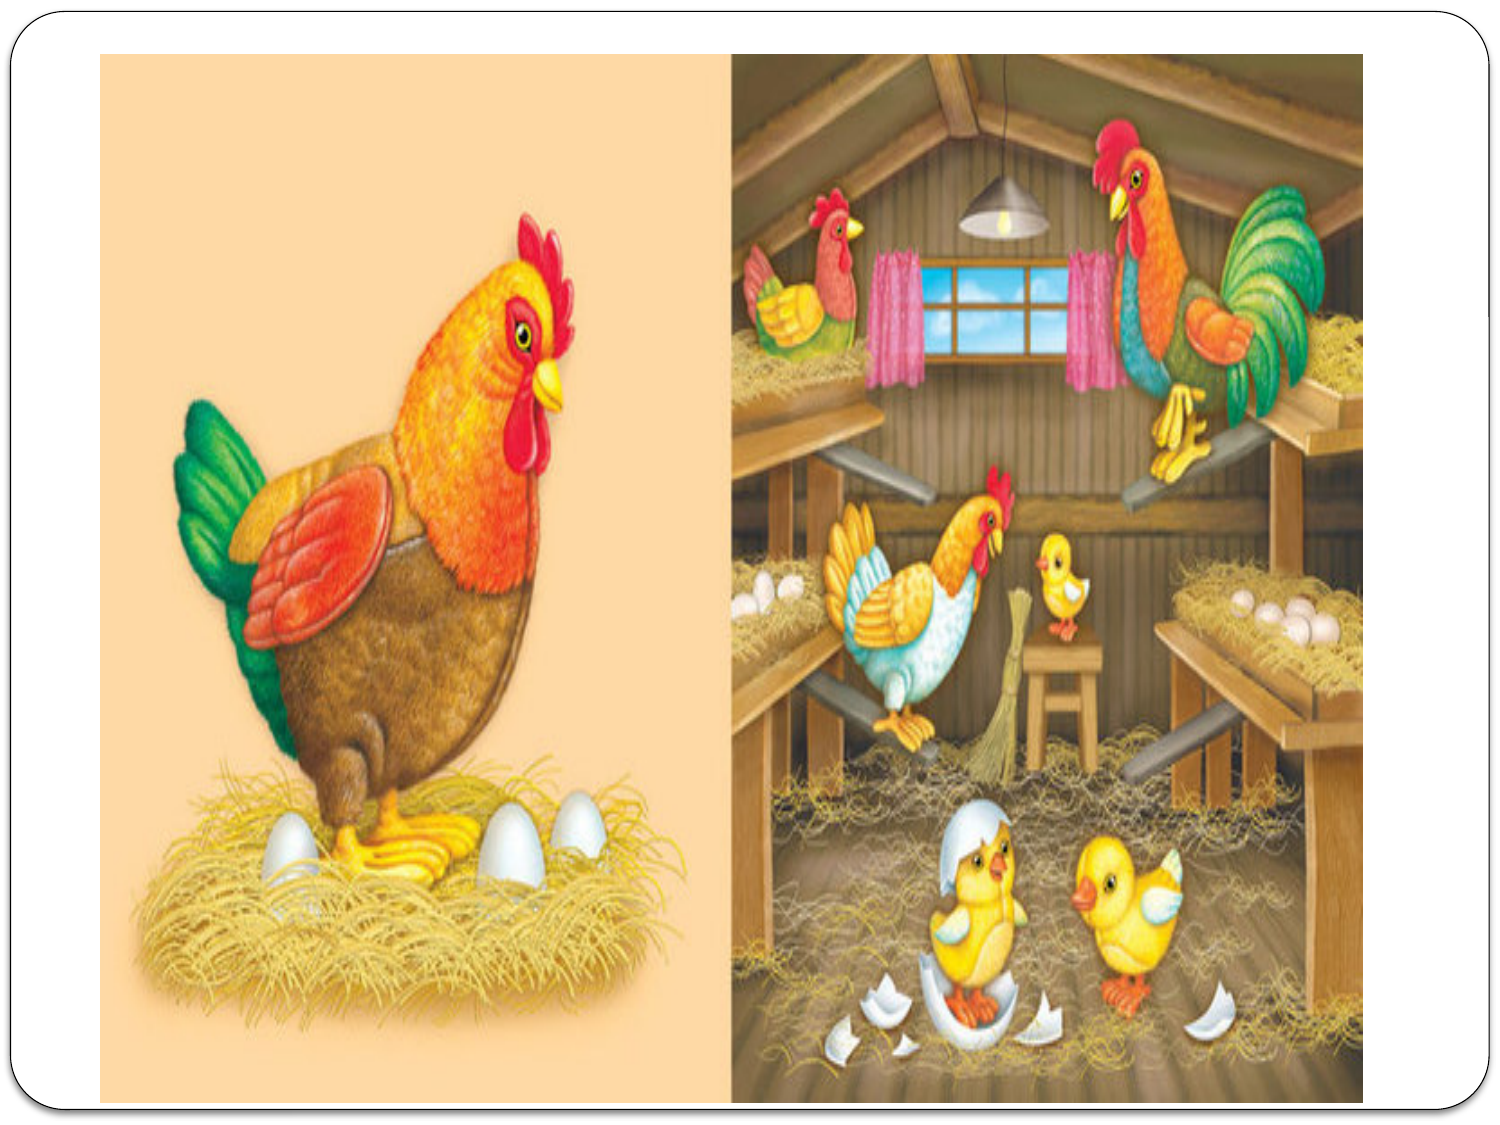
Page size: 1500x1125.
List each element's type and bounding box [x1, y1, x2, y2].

list [100, 54, 1364, 1103]
